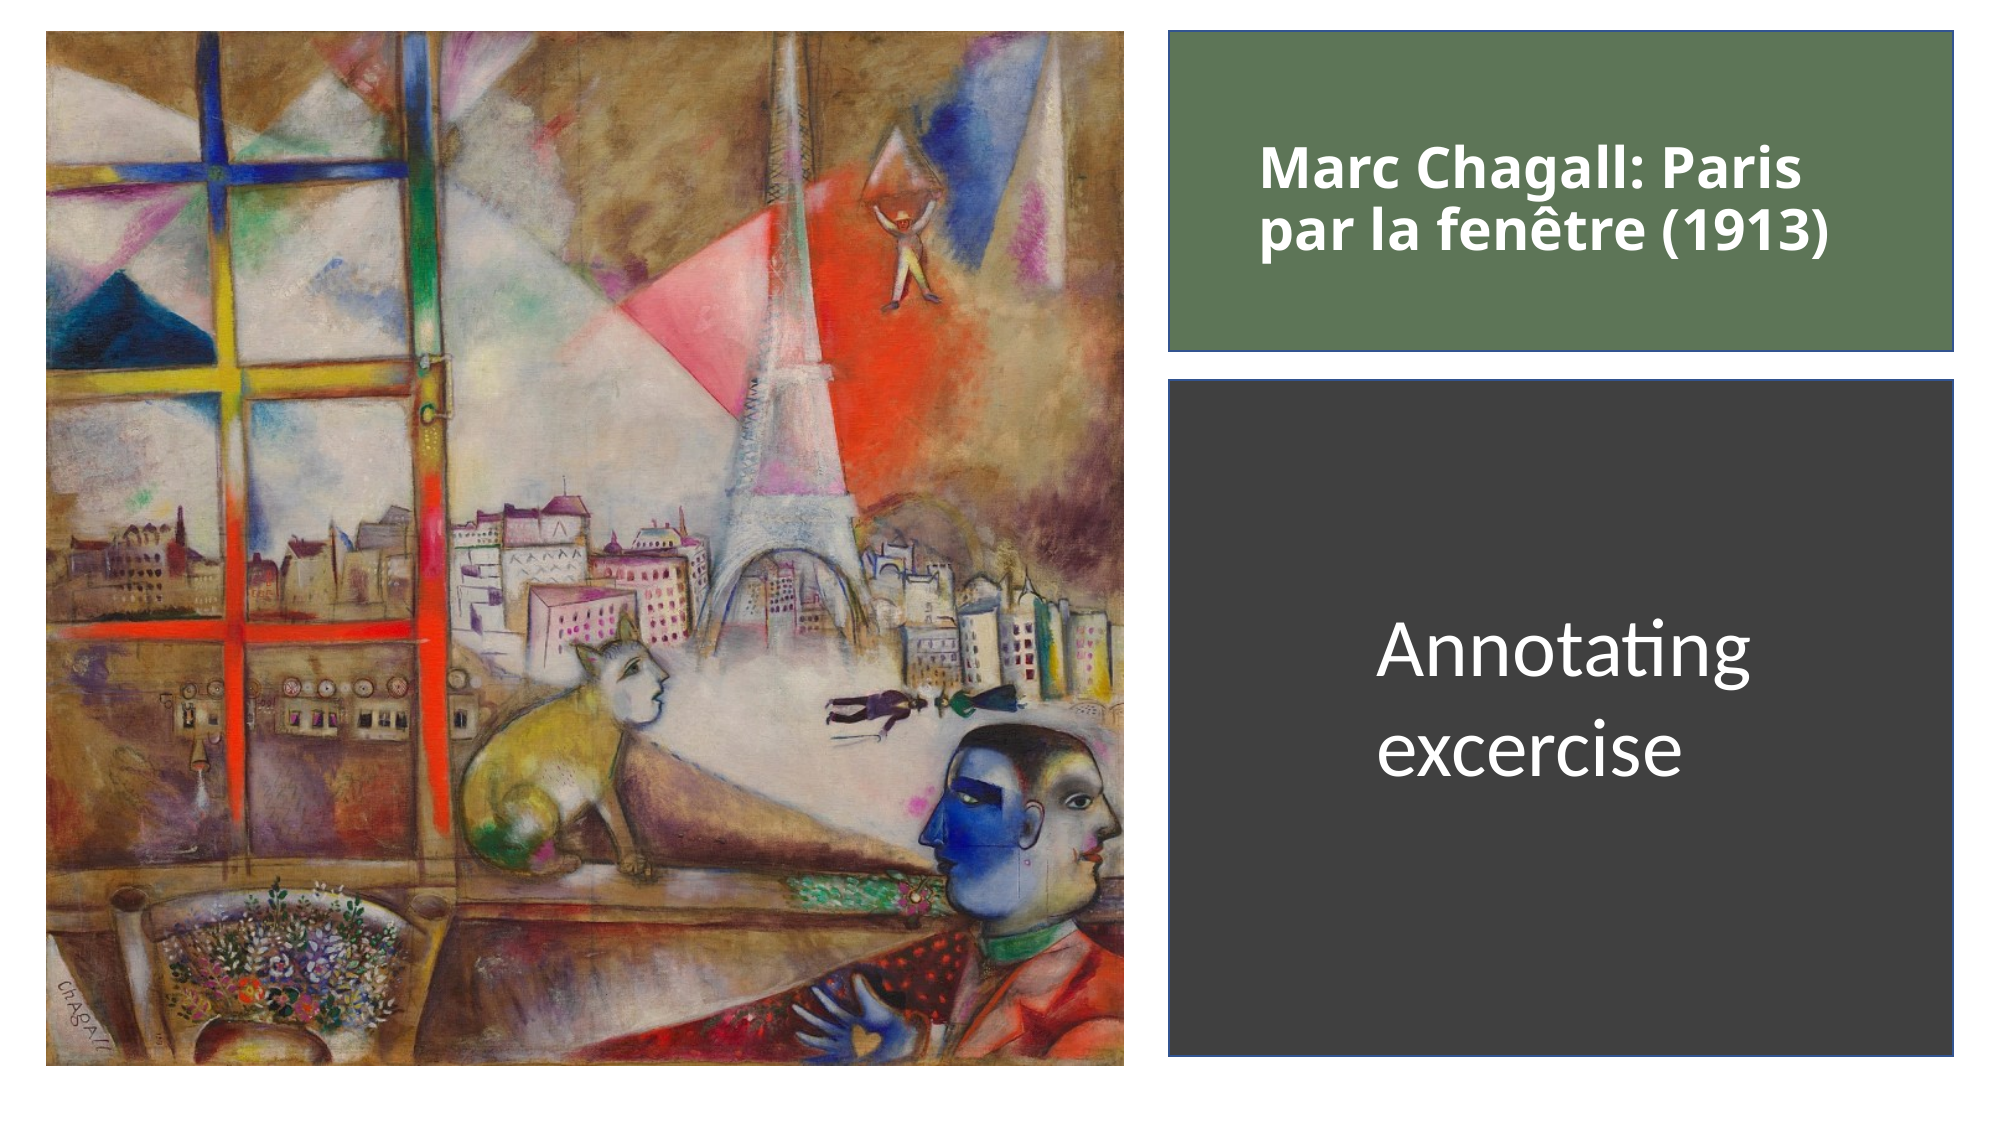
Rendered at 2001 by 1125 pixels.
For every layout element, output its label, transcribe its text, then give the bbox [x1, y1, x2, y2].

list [46, 31, 1124, 1066]
text_box Annotating excercise [1361, 586, 2000, 891]
title Marc Chagall: Paris par la fenêtre (1913) [1243, 113, 1863, 332]
text_box [1168, 379, 1954, 1057]
text_box [1168, 30, 1954, 352]
